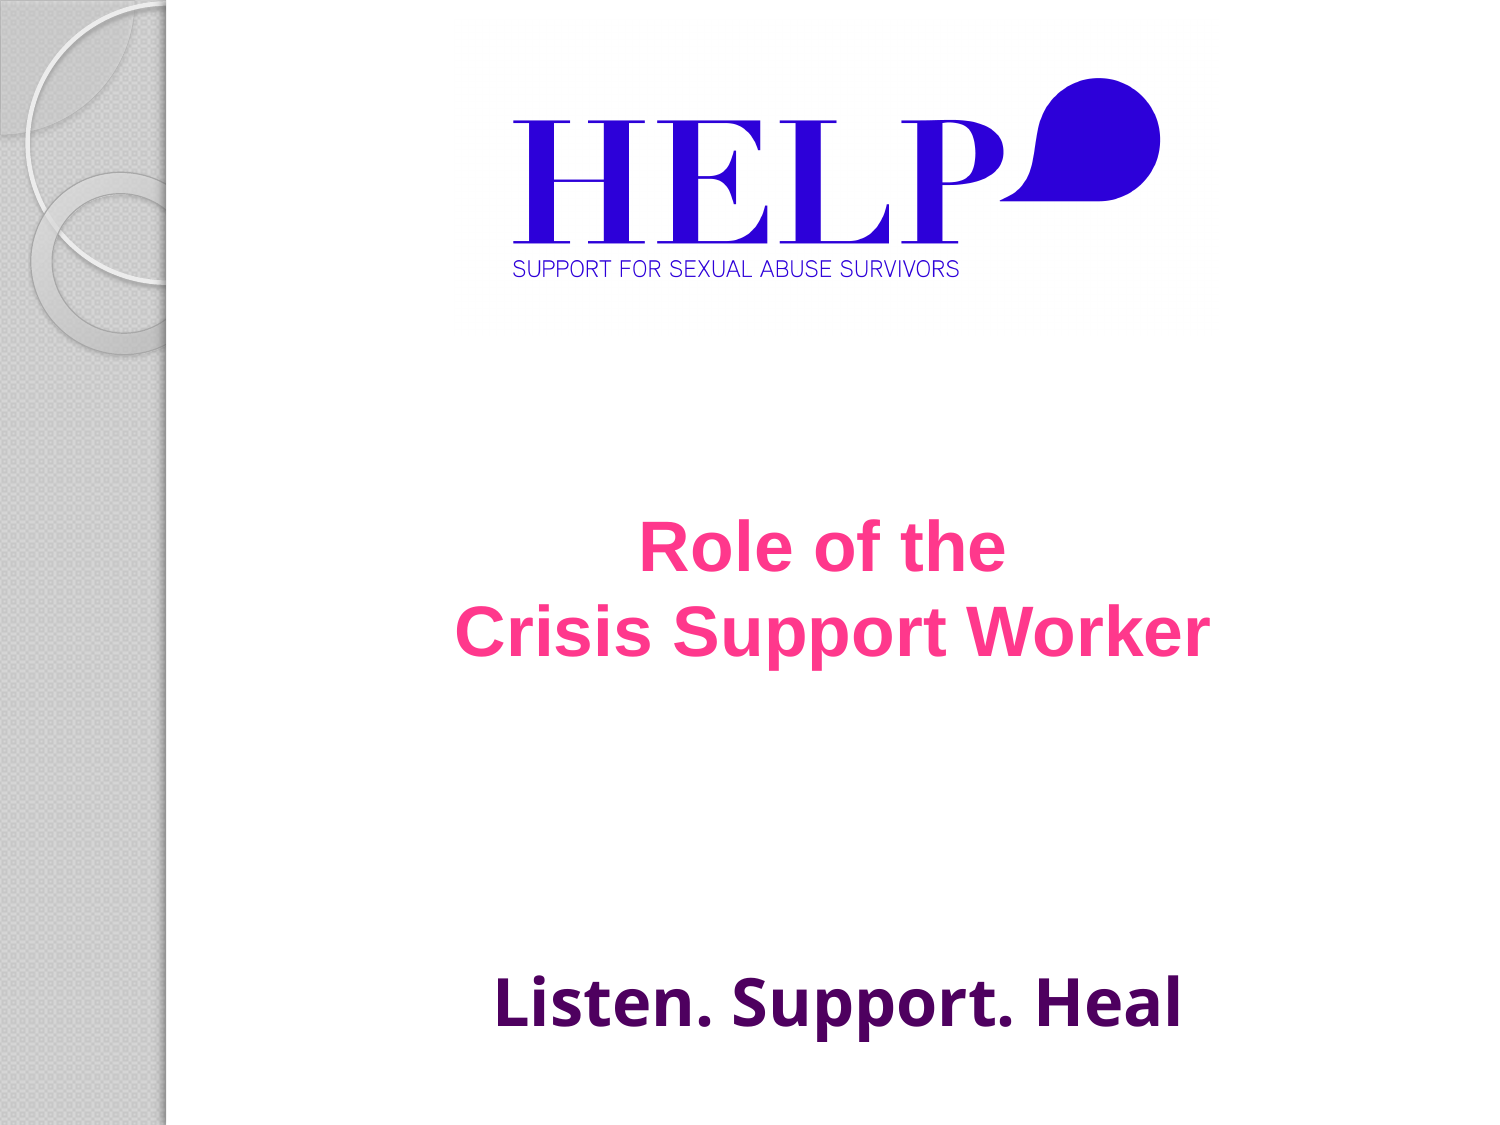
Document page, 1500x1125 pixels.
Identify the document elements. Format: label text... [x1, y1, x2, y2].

text_box Listen. Support. Heal [242, 952, 1435, 1047]
title Role of the Crisis Support Worker [218, 491, 1449, 680]
picture [454, 18, 1219, 336]
